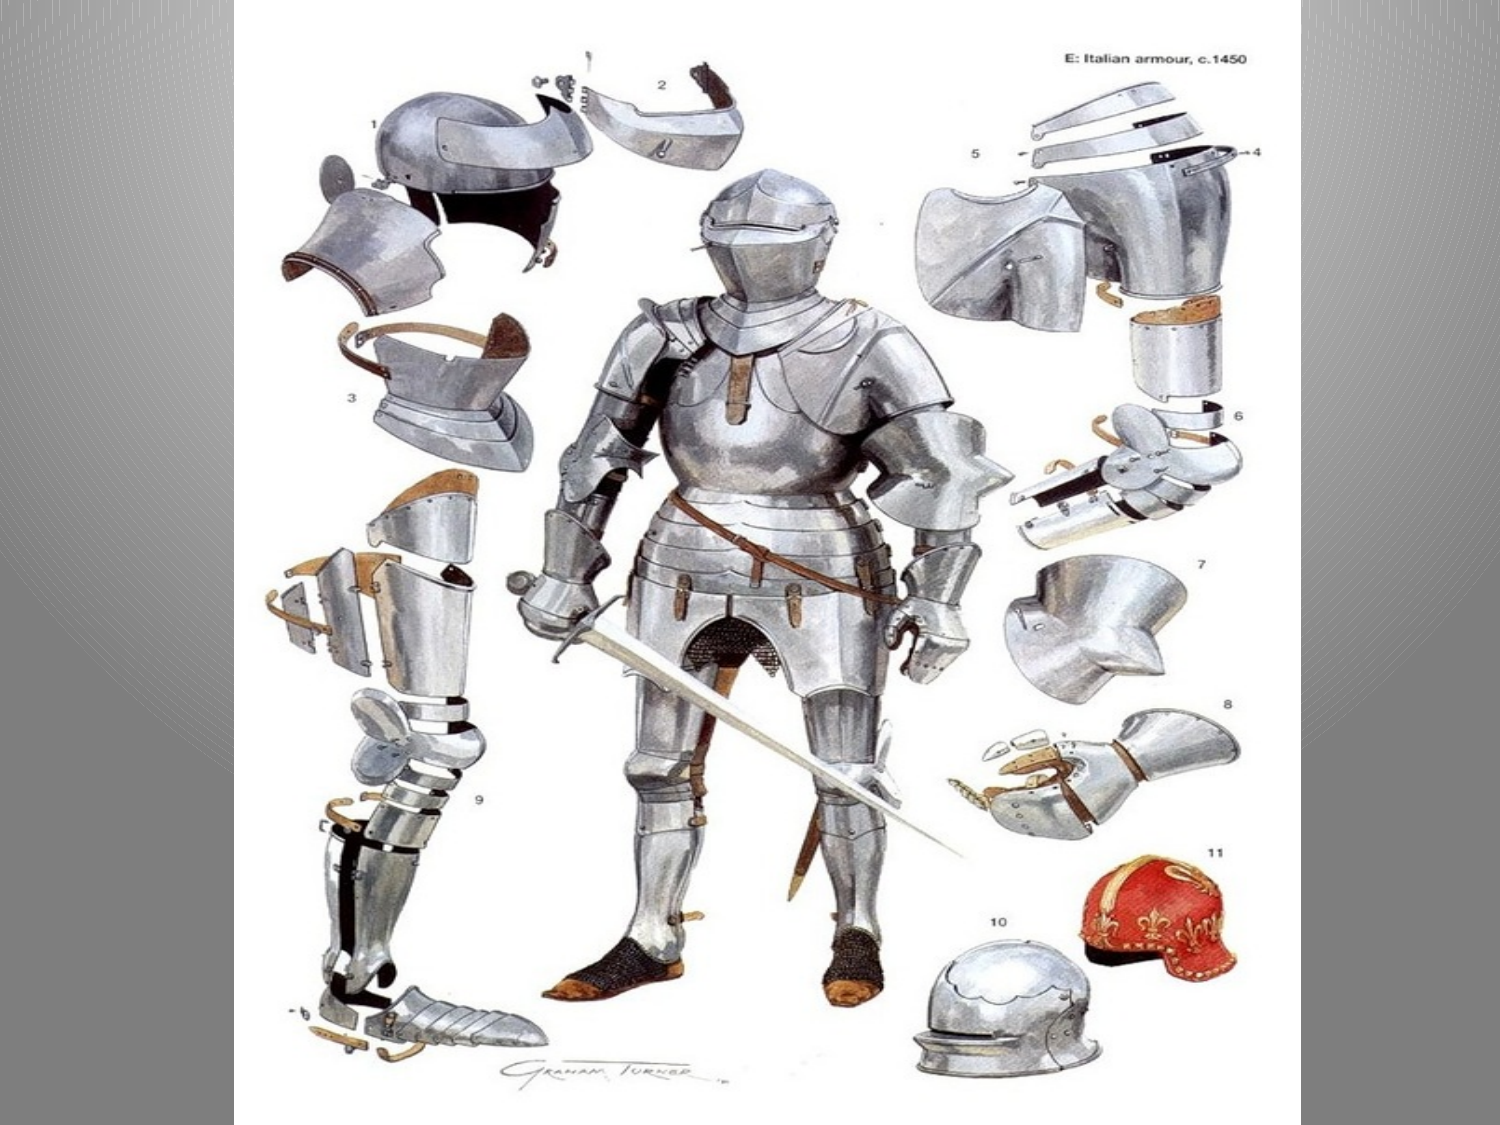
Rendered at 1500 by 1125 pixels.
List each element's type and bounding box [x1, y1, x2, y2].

picture [234, 0, 1301, 1125]
